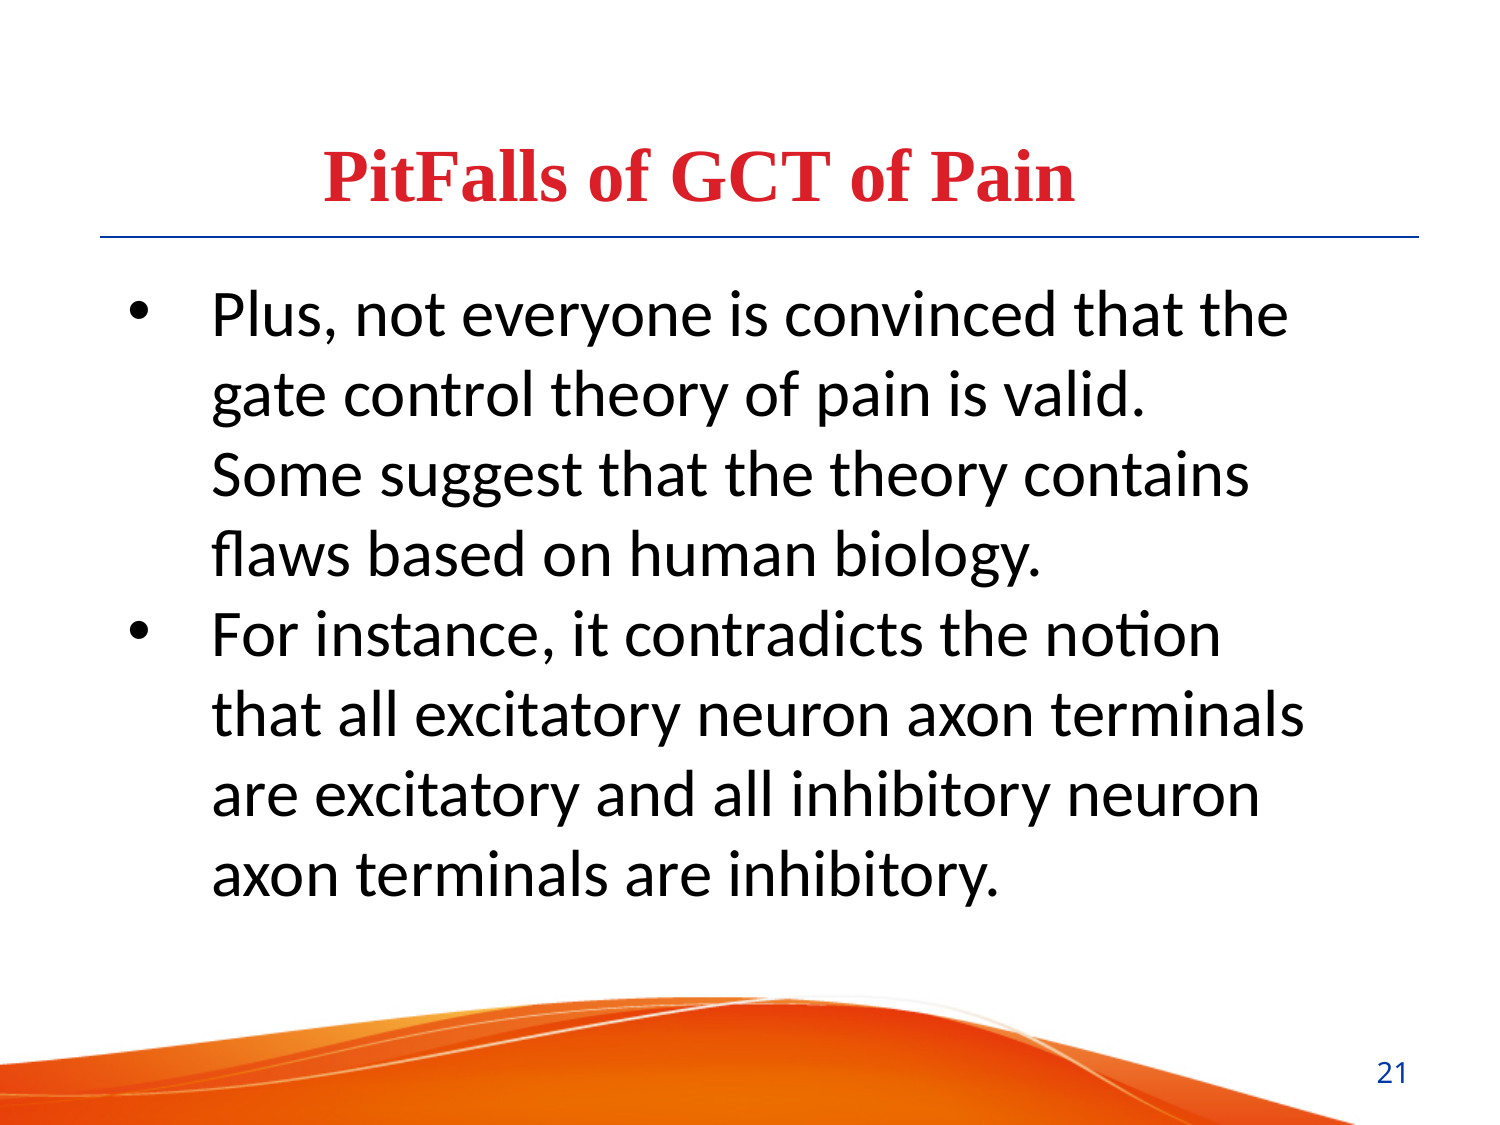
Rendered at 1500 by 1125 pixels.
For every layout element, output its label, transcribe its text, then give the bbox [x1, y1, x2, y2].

picture [0, 0, 1500, 1125]
text_box PitFalls of GCT of Pain [0, 118, 1438, 224]
text_box 21 [1074, 1012, 1425, 1073]
text_box Plus, not everyone is convinced that the gate control theory of pain is valid. Some suggest that the theory contains flaws based on human biology. For instance, it contradicts the notion that all excitatory neuron axon terminals are excitatory and all inhibitory neuron axon terminals are inhibitory. [112, 262, 1325, 917]
